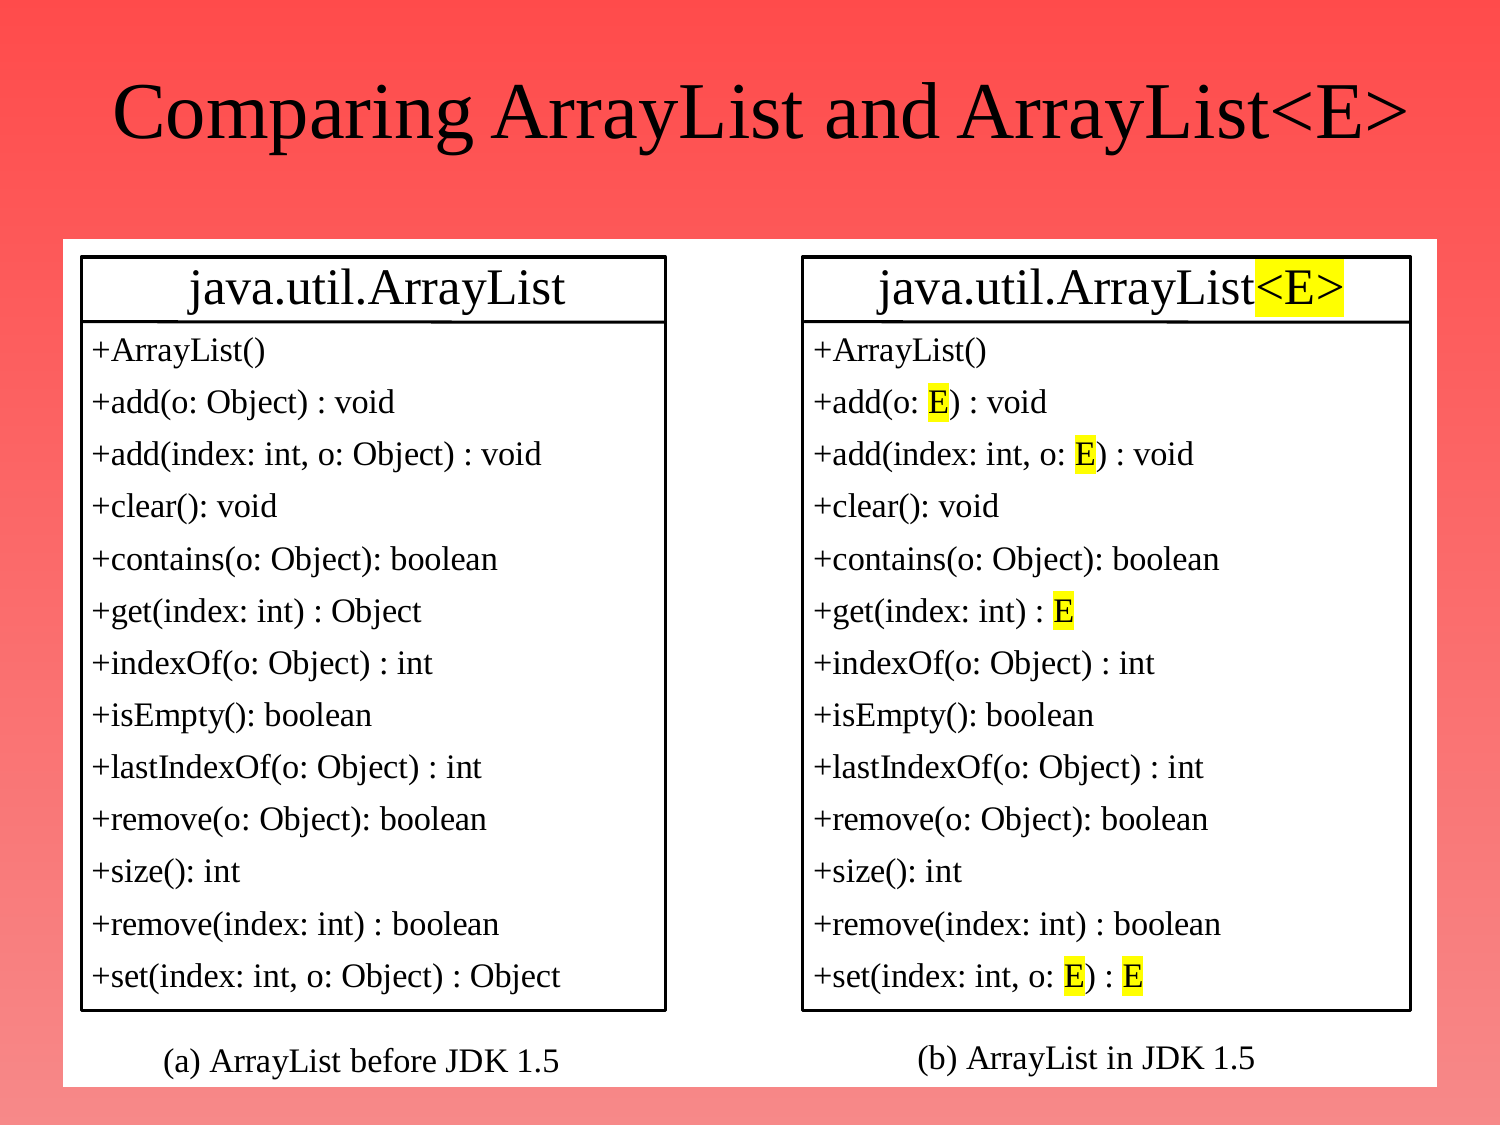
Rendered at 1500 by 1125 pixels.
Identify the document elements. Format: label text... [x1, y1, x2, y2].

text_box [63, 238, 1437, 1088]
title Comparing ArrayList and ArrayList<E> [50, 12, 1475, 200]
